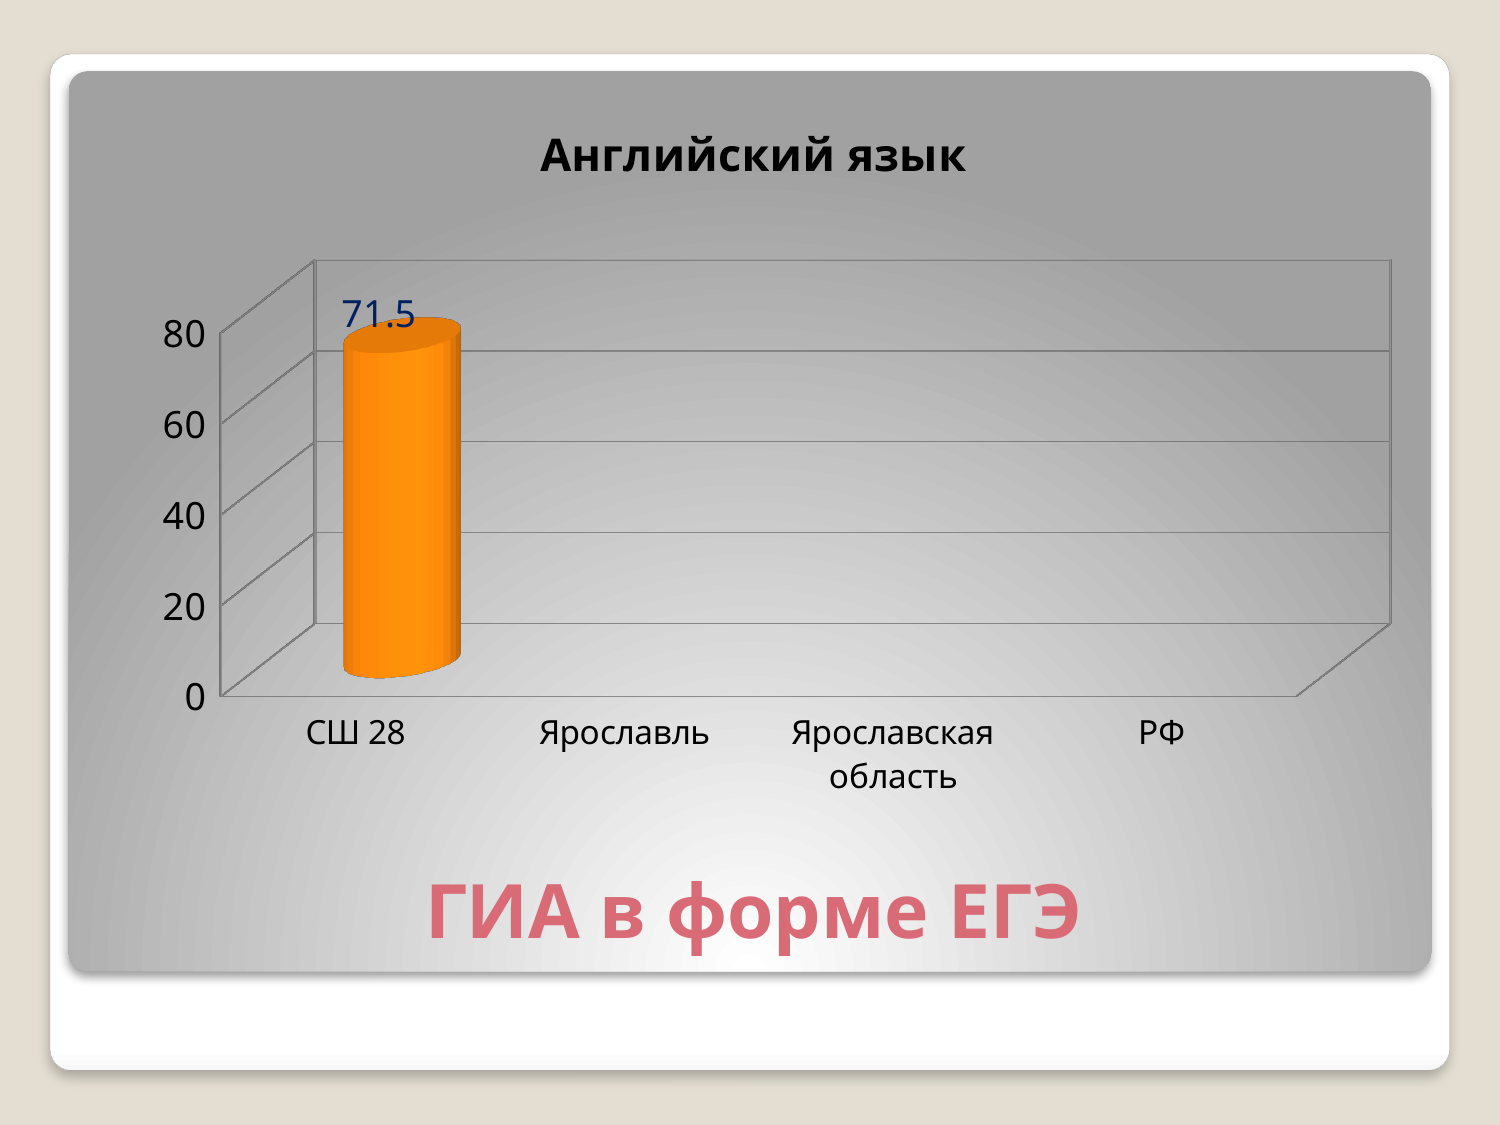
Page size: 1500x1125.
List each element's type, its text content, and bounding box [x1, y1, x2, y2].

title ГИА в форме ЕГЭ [82, 843, 1425, 961]
chart [82, 86, 1426, 833]
